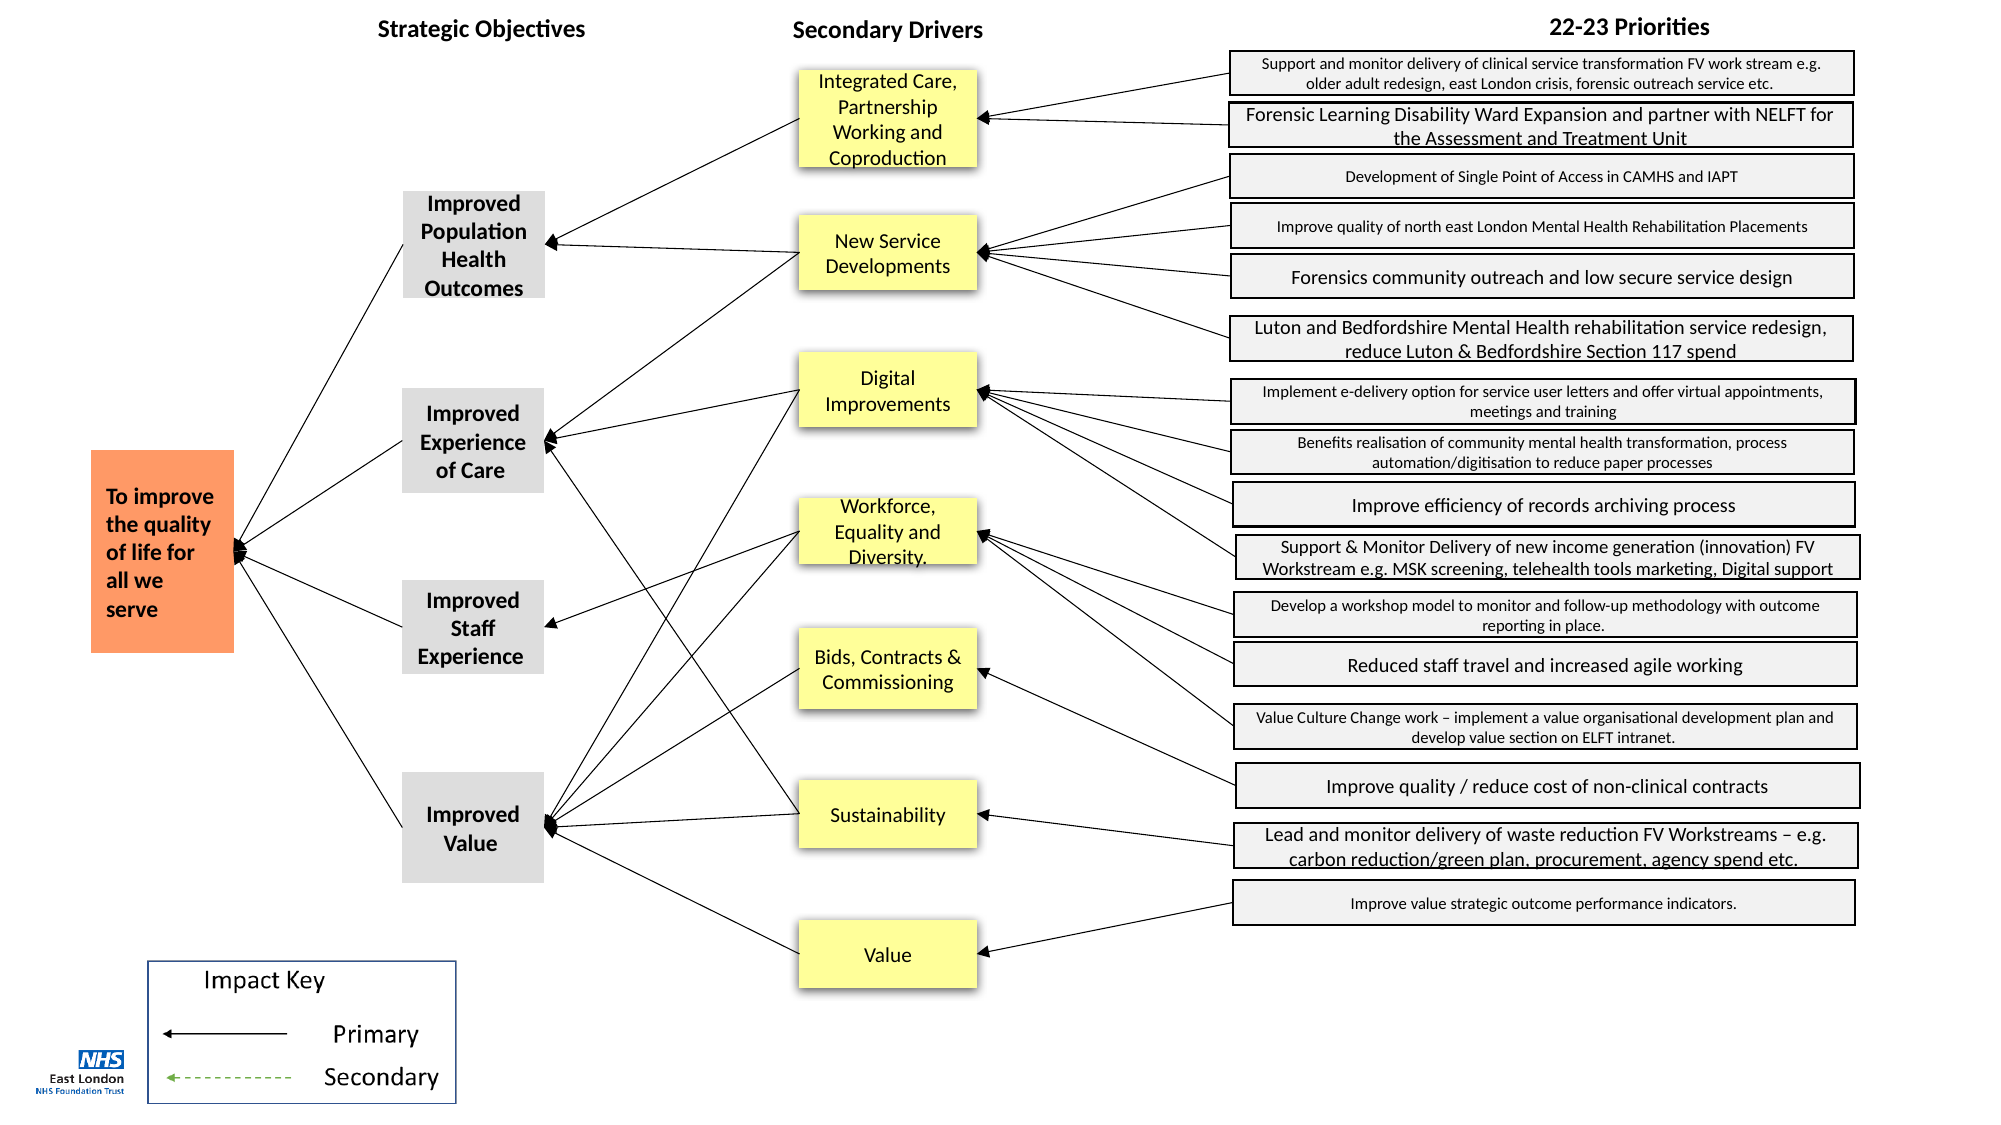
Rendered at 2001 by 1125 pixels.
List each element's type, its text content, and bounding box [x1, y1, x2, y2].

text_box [976, 225, 1232, 252]
text_box Develop a workshop model to monitor and follow-up methodology with outcome reporting in place. [1235, 591, 1858, 638]
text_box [976, 252, 1230, 339]
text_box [976, 176, 1230, 225]
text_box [544, 118, 800, 244]
text_box Workforce, Equality and Diversity. [800, 498, 976, 564]
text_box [544, 441, 800, 531]
picture [147, 953, 487, 1109]
text_box Secondary Drivers [762, 0, 1015, 61]
picture [36, 1050, 124, 1094]
text_box Lead and monitor delivery of waste reduction FV Workstreams – e.g. carbon reduction/green plan, procurement, agency spend etc. [1233, 822, 1859, 869]
text_box To improve the quality of life for all we serve [91, 450, 233, 653]
text_box Implement e-delivery option for service user letters and offer virtual appointments, meetings and training [1230, 378, 1857, 425]
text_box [976, 118, 1229, 125]
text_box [976, 902, 1233, 954]
text_box Luton and Bedfordshire Mental Health rehabilitation service redesign, reduce Luton & Bedfordshire Section 117 spend [1229, 315, 1854, 362]
text_box Forensics community outreach and low secure service design [1230, 253, 1855, 299]
text_box Integrated Care, Partnership Working and Coproduction [799, 70, 977, 167]
text_box Improve quality of north east London Mental Health Rehabilitation Placements [1230, 202, 1855, 249]
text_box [544, 252, 800, 441]
text_box Value [799, 920, 977, 988]
text_box Improved Value [402, 772, 544, 883]
text_box New Service Developments [800, 215, 976, 290]
text_box Improved Experience of Care [404, 388, 544, 493]
text_box Forensic Learning Disability Ward Expansion and partner with NELFT for the Assessment and Treatment Unit [1228, 101, 1854, 148]
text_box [976, 389, 1236, 557]
text_box Improved Staff Experience [403, 580, 544, 674]
text_box Improved Population Health Outcomes [403, 191, 544, 298]
text_box Development of Single Point of Access in CAMHS and IAPT [1229, 153, 1855, 199]
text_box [233, 551, 403, 828]
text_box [544, 244, 800, 252]
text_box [544, 531, 800, 828]
text_box Improve quality / reduce cost of non-clinical contracts [1235, 762, 1861, 809]
text_box Reduced staff travel and increased agile working [1235, 641, 1858, 687]
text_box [976, 557, 1235, 668]
text_box Benefits realisation of community mental health transformation, process automation/digitisation to reduce paper processes [1236, 429, 1855, 475]
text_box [976, 668, 1236, 786]
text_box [544, 828, 800, 954]
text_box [233, 244, 404, 552]
text_box Bids, Contracts & Commissioning [800, 628, 976, 709]
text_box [976, 813, 1235, 846]
text_box Support & Monitor Delivery of new income generation (innovation) FV Workstream e.g. MSK screening, telehealth tools marketing, Digital support [1235, 534, 1861, 580]
text_box 22-23 Priorities [1518, 0, 1742, 49]
text_box Value Culture Change work – implement a value organisational development plan and develop value section on ELFT intranet. [1236, 703, 1858, 750]
text_box Support and monitor delivery of clinical service transformation FV work stream e.g. older adult redesign, east London crisis, forensic outreach service etc. [1229, 50, 1855, 96]
text_box Strategic Objectives [351, 3, 612, 52]
text_box Sustainability [800, 780, 977, 848]
text_box Improve efficiency of records archiving process [1236, 481, 1856, 528]
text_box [976, 73, 1230, 119]
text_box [233, 440, 403, 551]
text_box Digital Improvements [800, 352, 977, 427]
text_box Improve value strategic outcome performance indicators. [1232, 879, 1856, 926]
